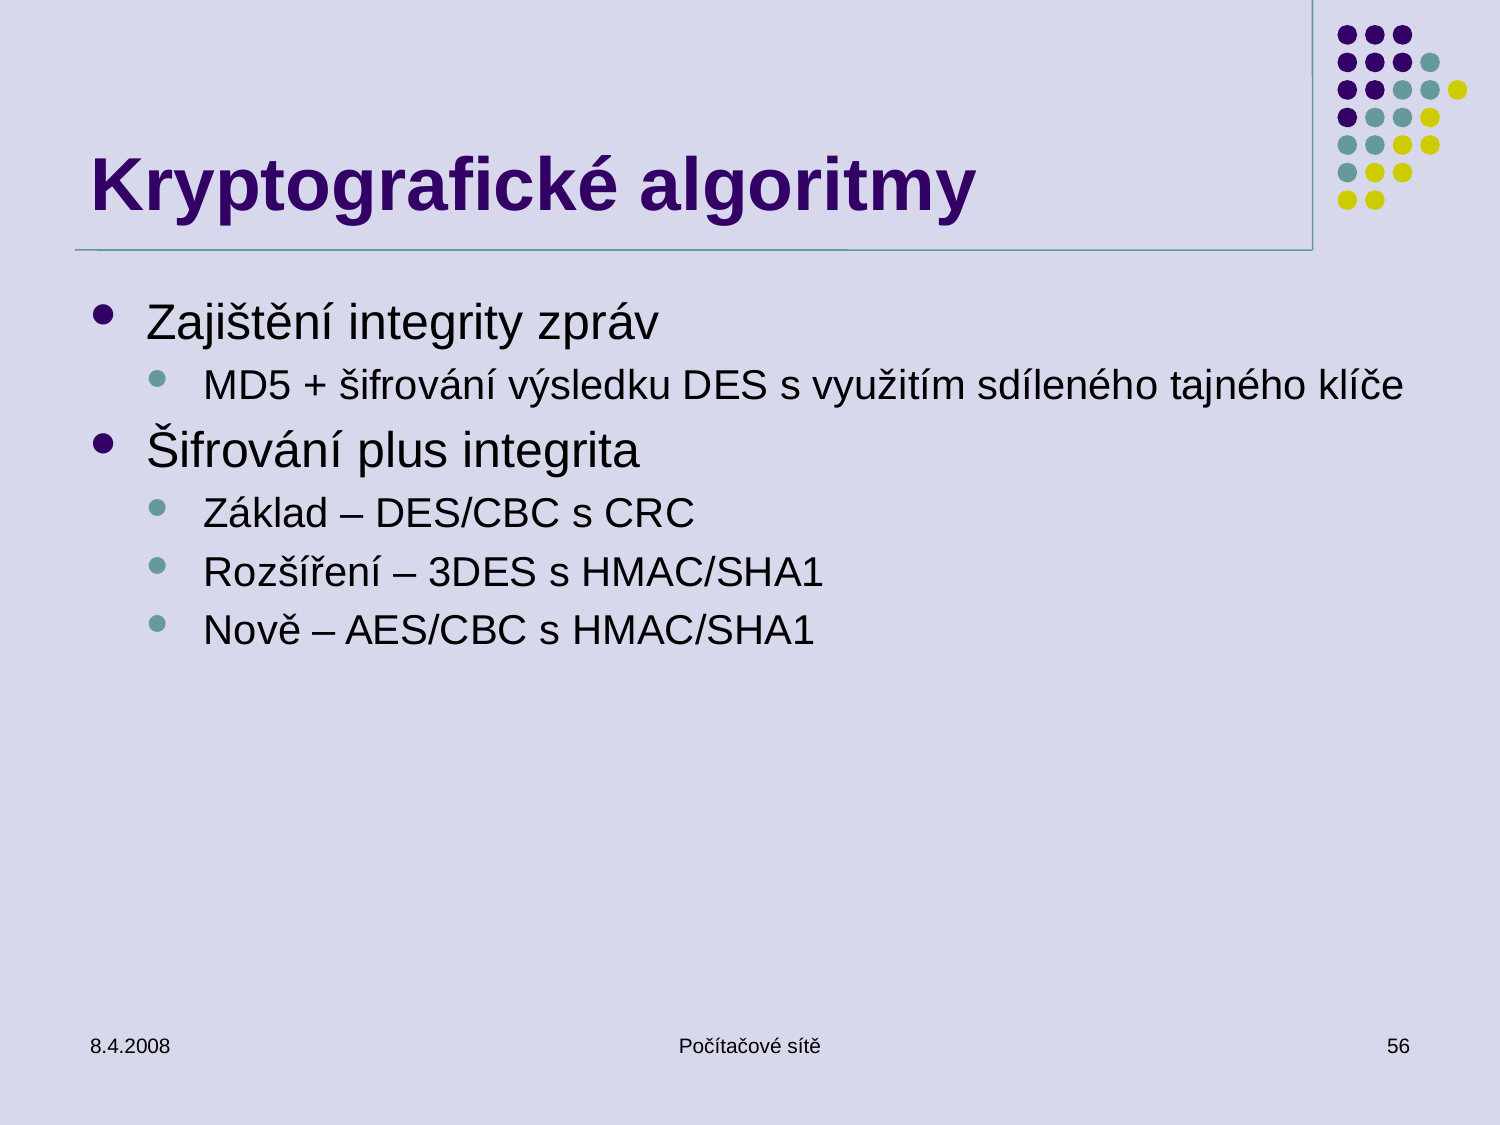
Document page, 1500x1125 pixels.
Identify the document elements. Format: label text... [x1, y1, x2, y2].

slide_number 56 [1074, 1025, 1425, 1100]
title Kryptografické algoritmy [75, 20, 1313, 233]
list Zajištění integrity zpráv MD5 + šifrování výsledku DES s využitím sdíleného tajného klíče Šifrování plus integrita Základ – DES/CBC s CRC Rozšíření – 3DES s HMAC/SHA1 Nově – AES/CBC s HMAC/SHA1 [75, 282, 1425, 1006]
footer Počítačové sítě [512, 1025, 988, 1100]
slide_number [75, 1025, 425, 1100]
